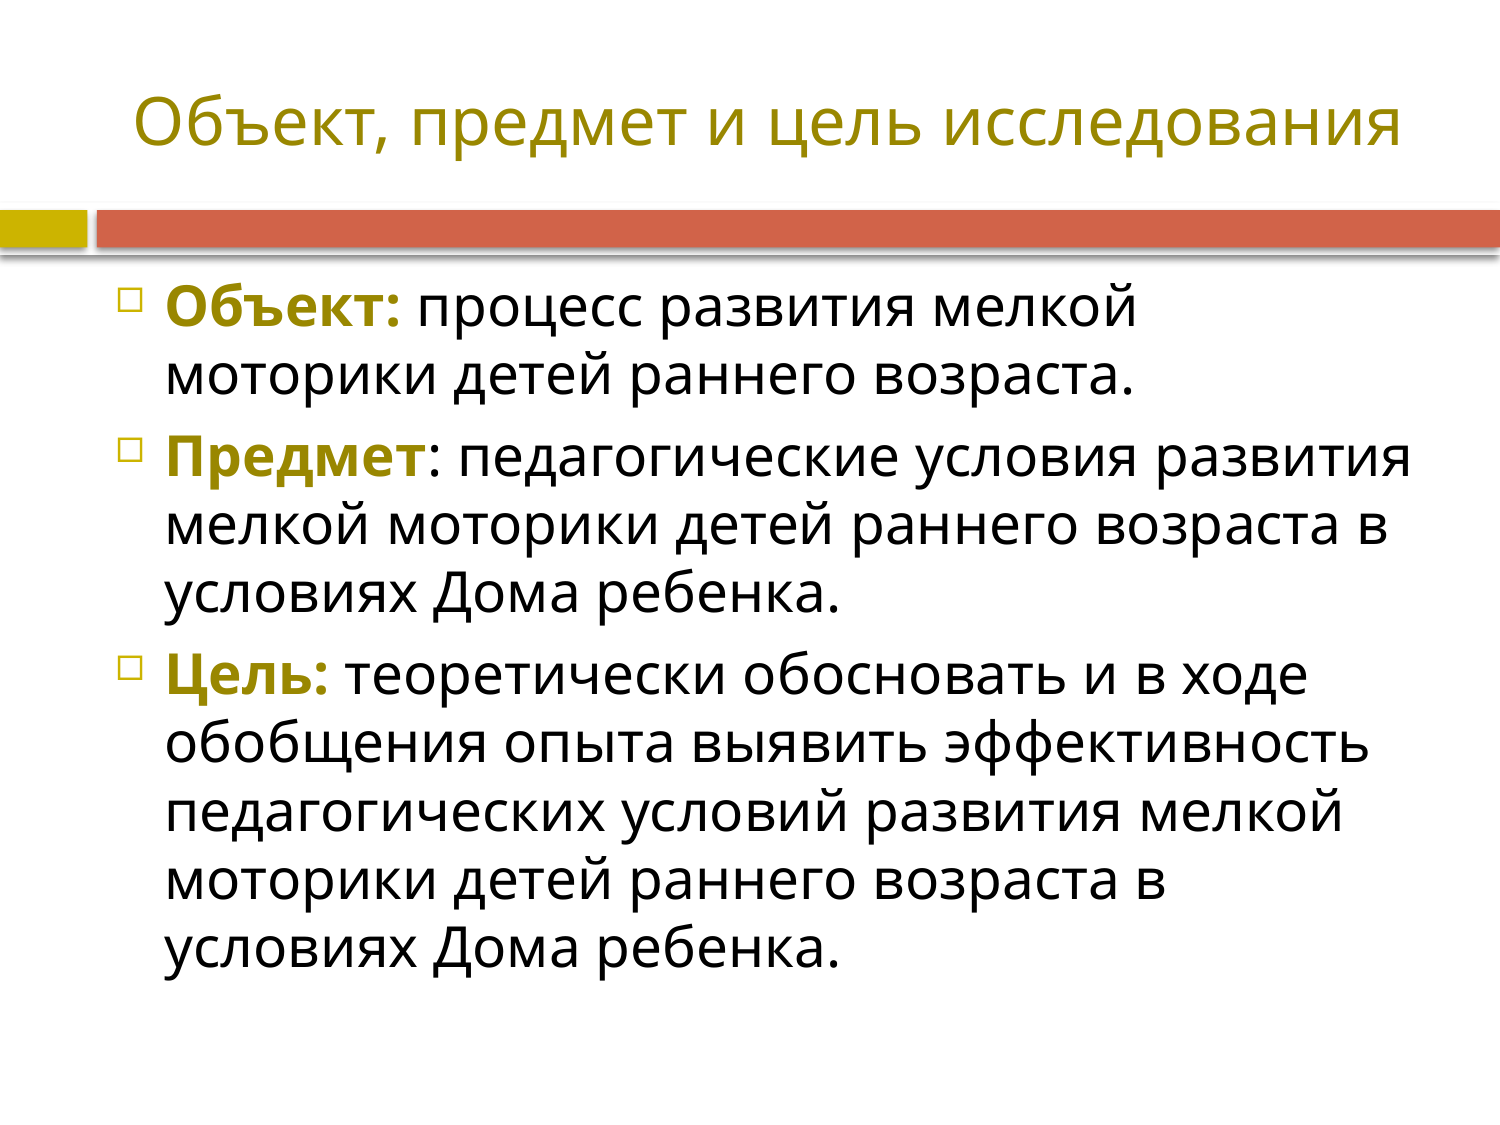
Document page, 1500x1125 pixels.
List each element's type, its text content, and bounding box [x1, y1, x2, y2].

list Объект: процесс развития мелкой моторики детей раннего возраста. Предмет: педагогические условия развития мелкой моторики детей раннего возраста в условиях Дома ребенка. Цель: теоретически обосновать и в ходе обобщения опыта выявить эффективность педагогических условий развития мелкой моторики детей раннего возраста в условиях Дома ребенка. [100, 262, 1438, 1000]
title Объект, предмет и цель исследования [100, 37, 1438, 200]
